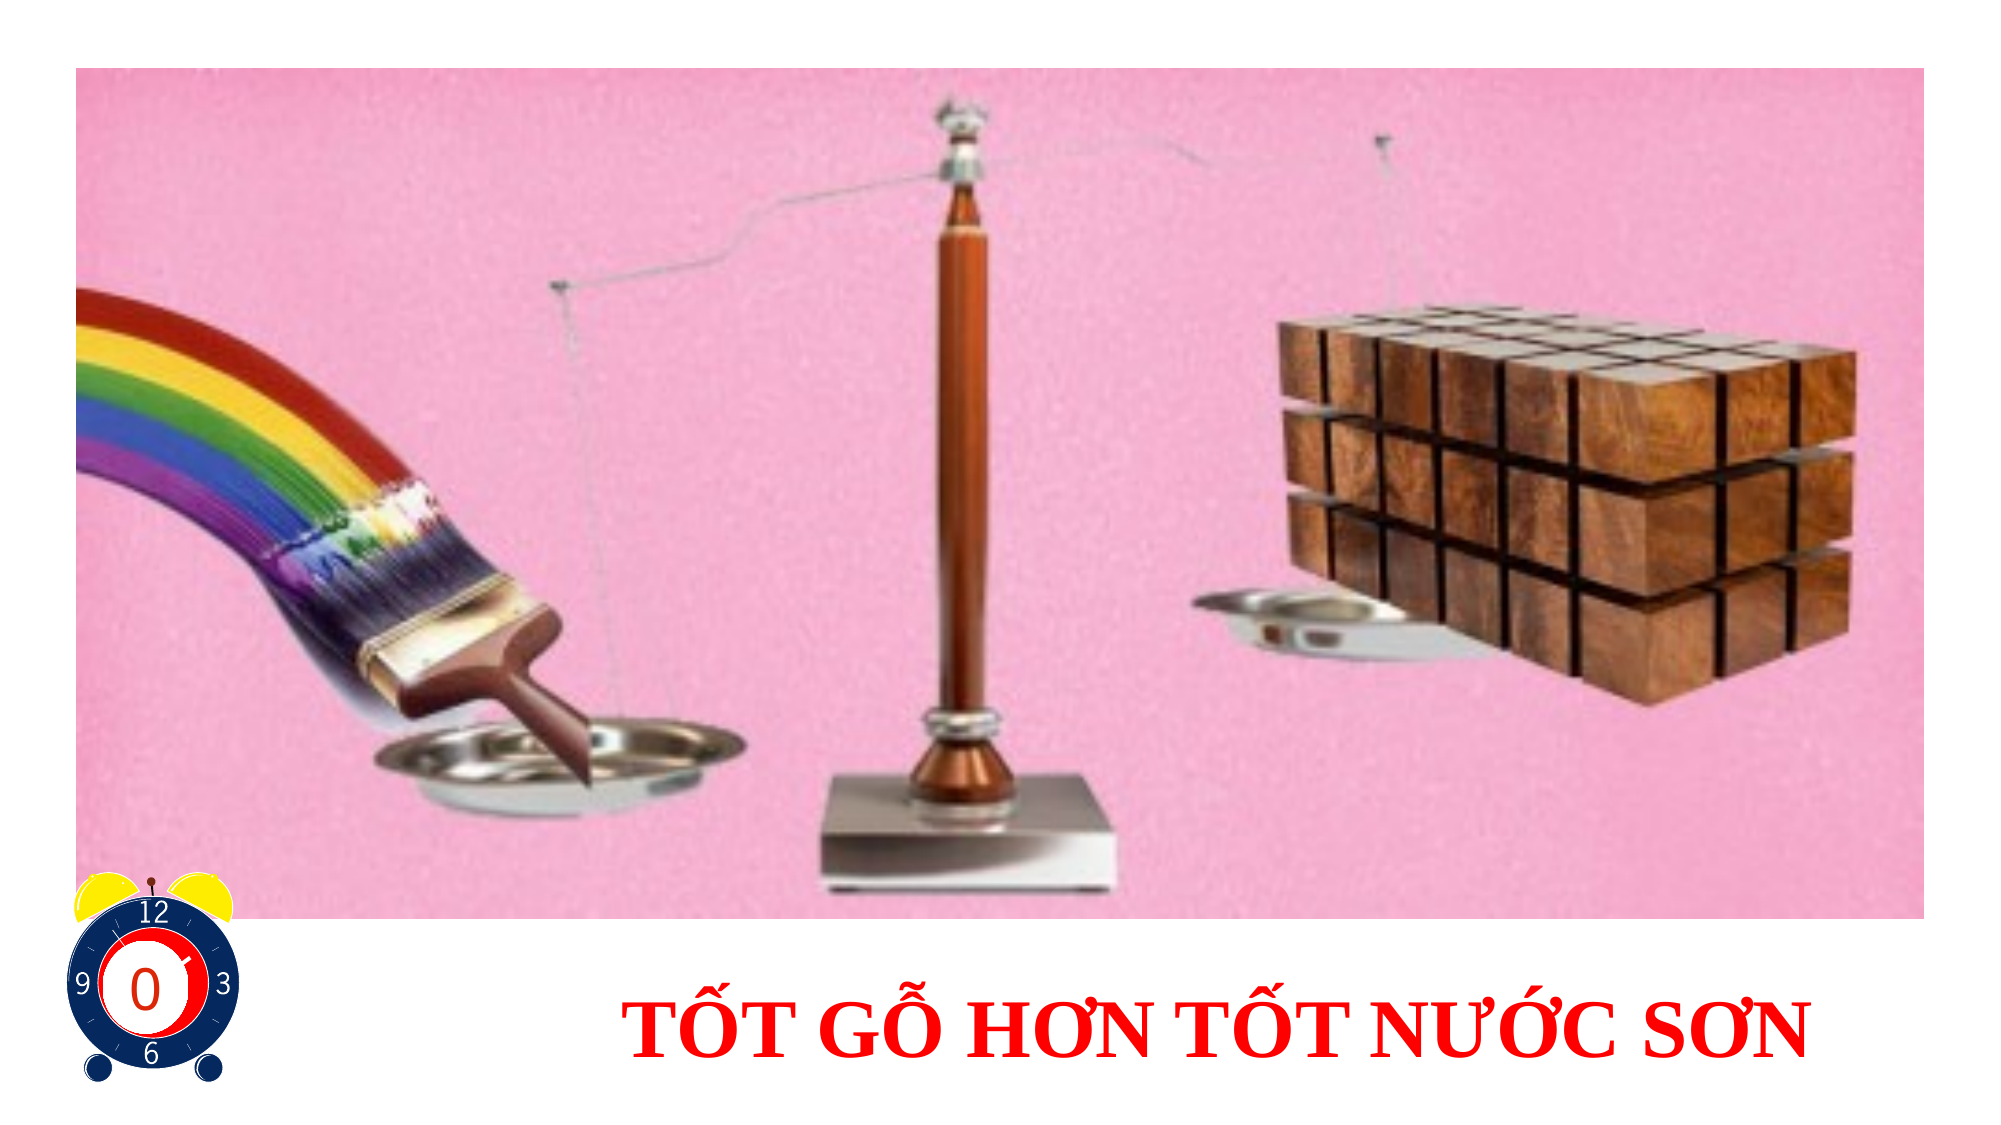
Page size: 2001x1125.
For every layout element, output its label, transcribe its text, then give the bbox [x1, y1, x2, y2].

text_box TỐT GỖ HƠN TỐT NƯỚC SƠN [606, 966, 1869, 1082]
picture [65, 68, 1924, 1084]
